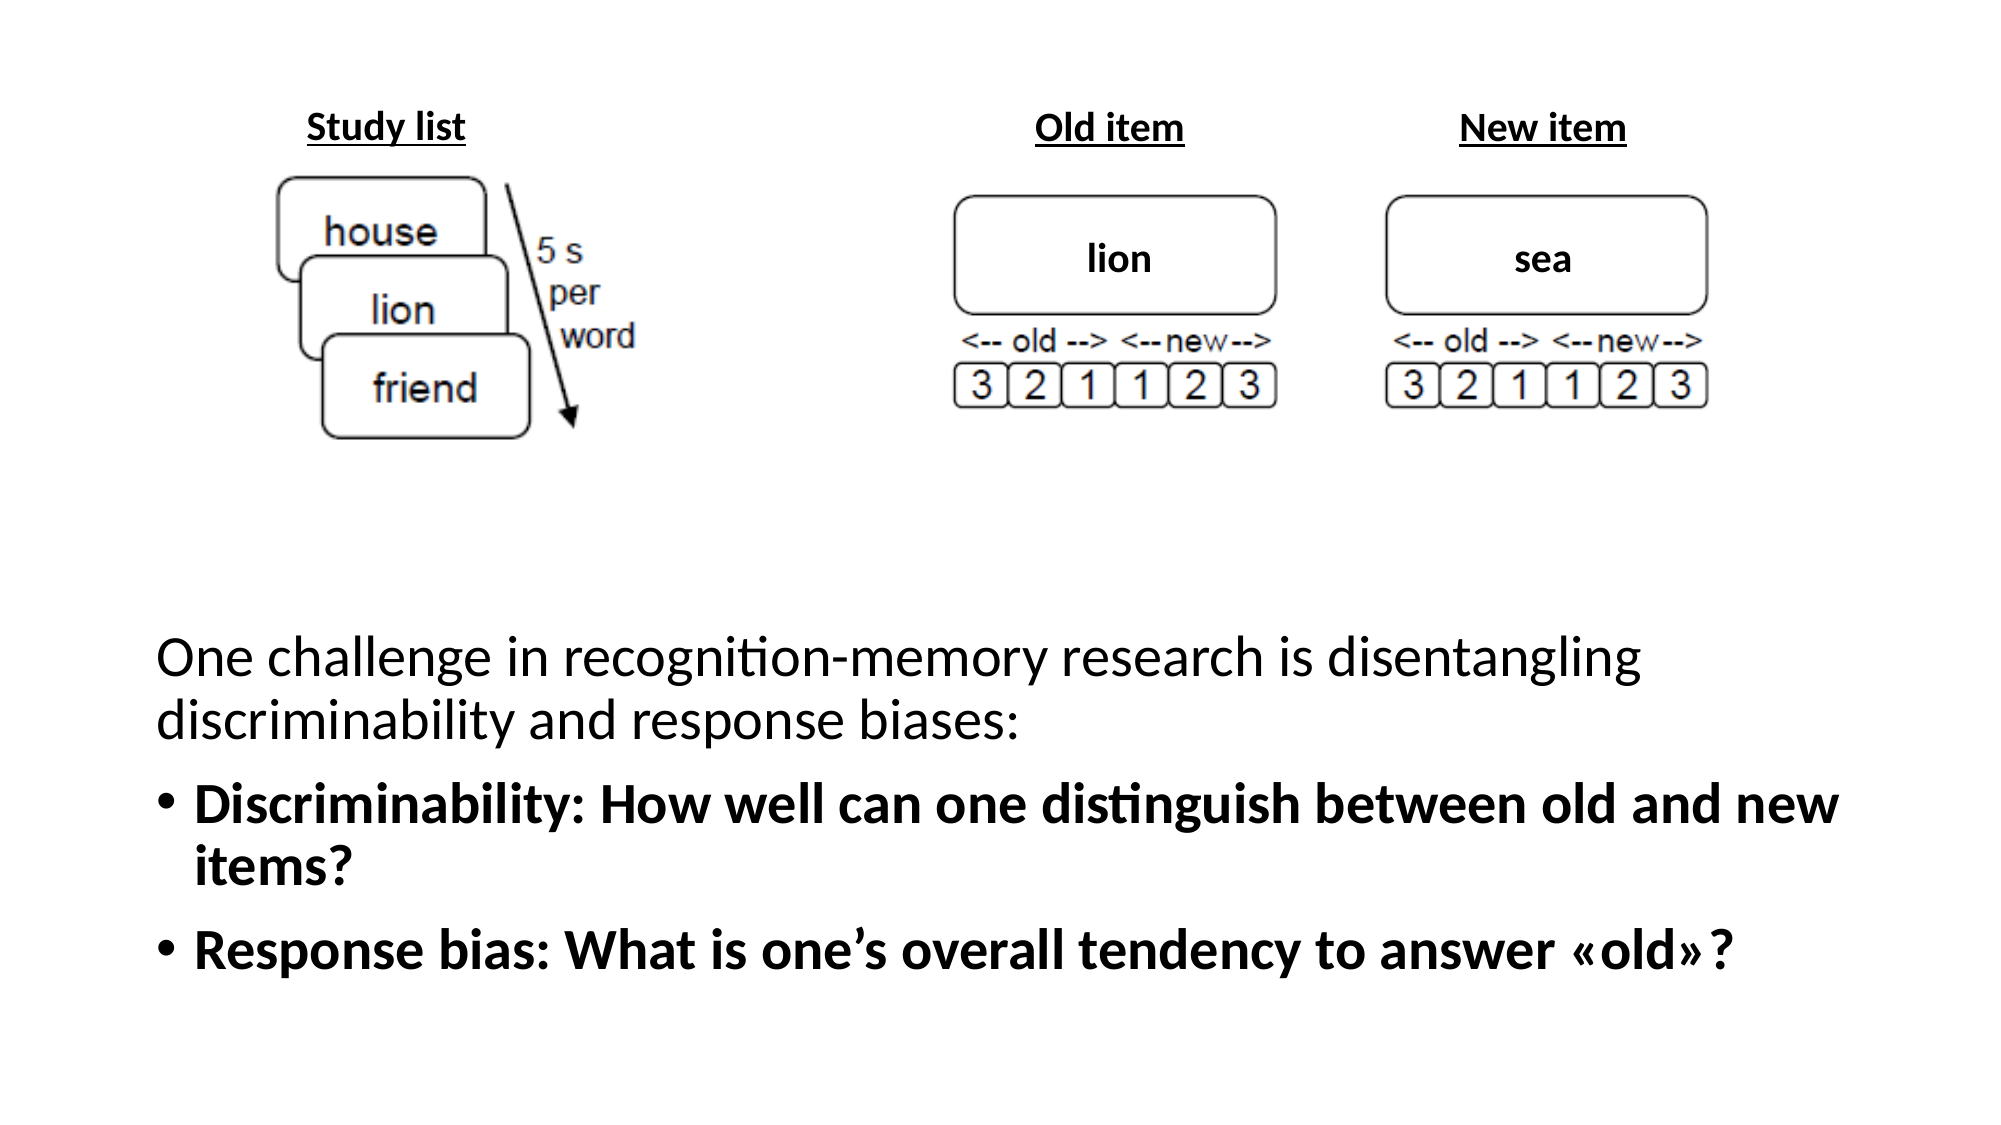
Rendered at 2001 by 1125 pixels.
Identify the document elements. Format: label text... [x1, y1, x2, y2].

text_box Study list [272, 90, 501, 158]
text_box New item [1429, 90, 1658, 158]
list One challenge in recognition-memory research is disentangling discriminability and response biases: Discriminability: How well can one distinguish between old and new items? Response bias: What is one’s overall tendency to answer «old»? [141, 618, 1867, 1063]
text_box Old item [996, 90, 1224, 158]
picture [235, 168, 649, 453]
picture [907, 190, 1313, 431]
picture [1338, 190, 1744, 431]
